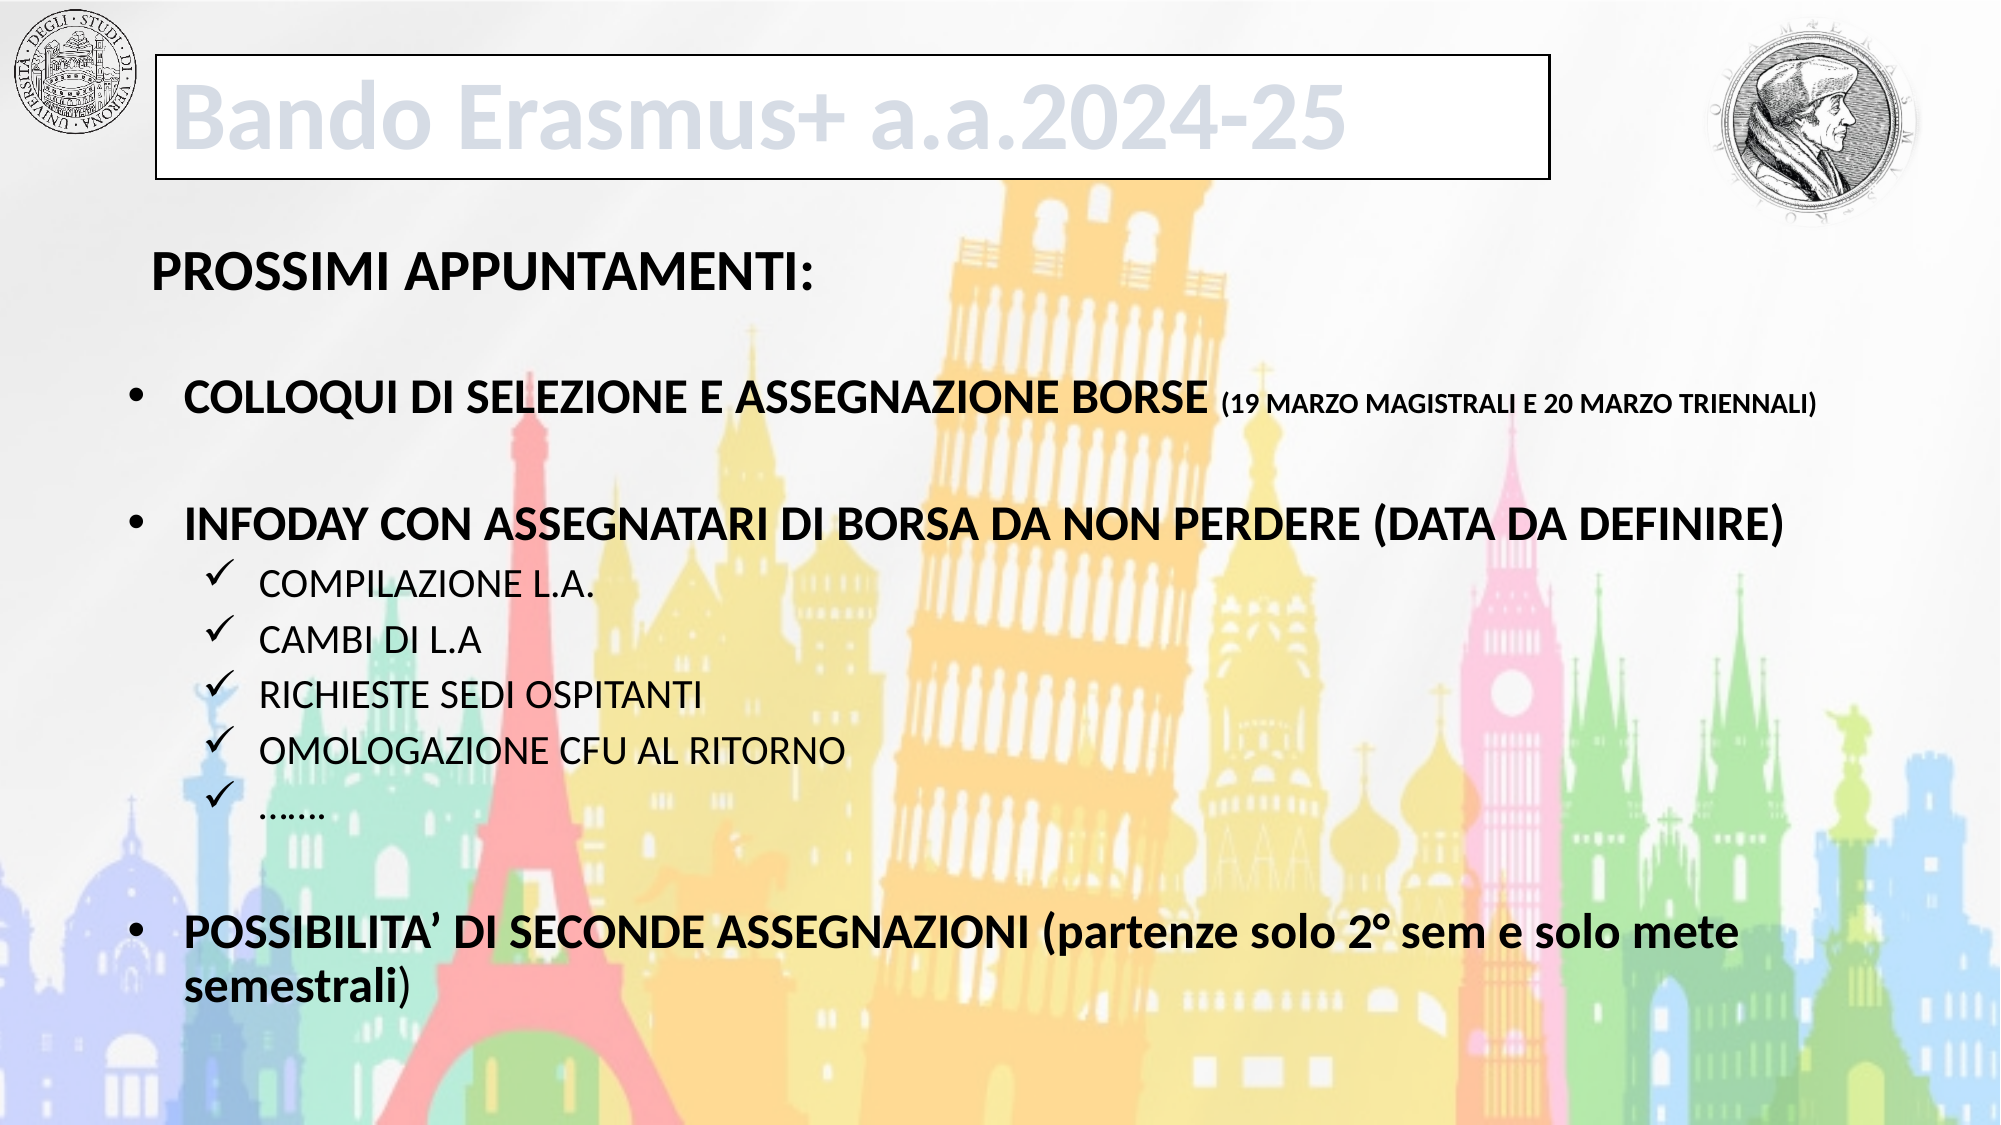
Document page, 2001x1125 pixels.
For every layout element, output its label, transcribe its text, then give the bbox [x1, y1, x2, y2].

picture [1698, 10, 1928, 234]
list COLLOQUI DI SELEZIONE E ASSEGNAZIONE BORSE (19 MARZO MAGISTRALI E 20 MARZO TRIENNALI) INFODAY CON ASSEGNATARI DI BORSA DA NON PERDERE (DATA DA DEFINIRE) COMPILAZIONE L.A. CAMBI DI L.A RICHIESTE SEDI OSPITANTI OMOLOGAZIONE CFU AL RITORNO ……. POSSIBILITA’ DI SECONDE ASSEGNAZIONI (partenze solo 2° sem e solo mete semestrali) [112, 362, 1838, 1048]
text_box Bando Erasmus+ a.a.2024-25 [155, 54, 1551, 180]
picture [14, 9, 137, 135]
title PROSSIMI APPUNTAMENTI: [136, 230, 1862, 311]
